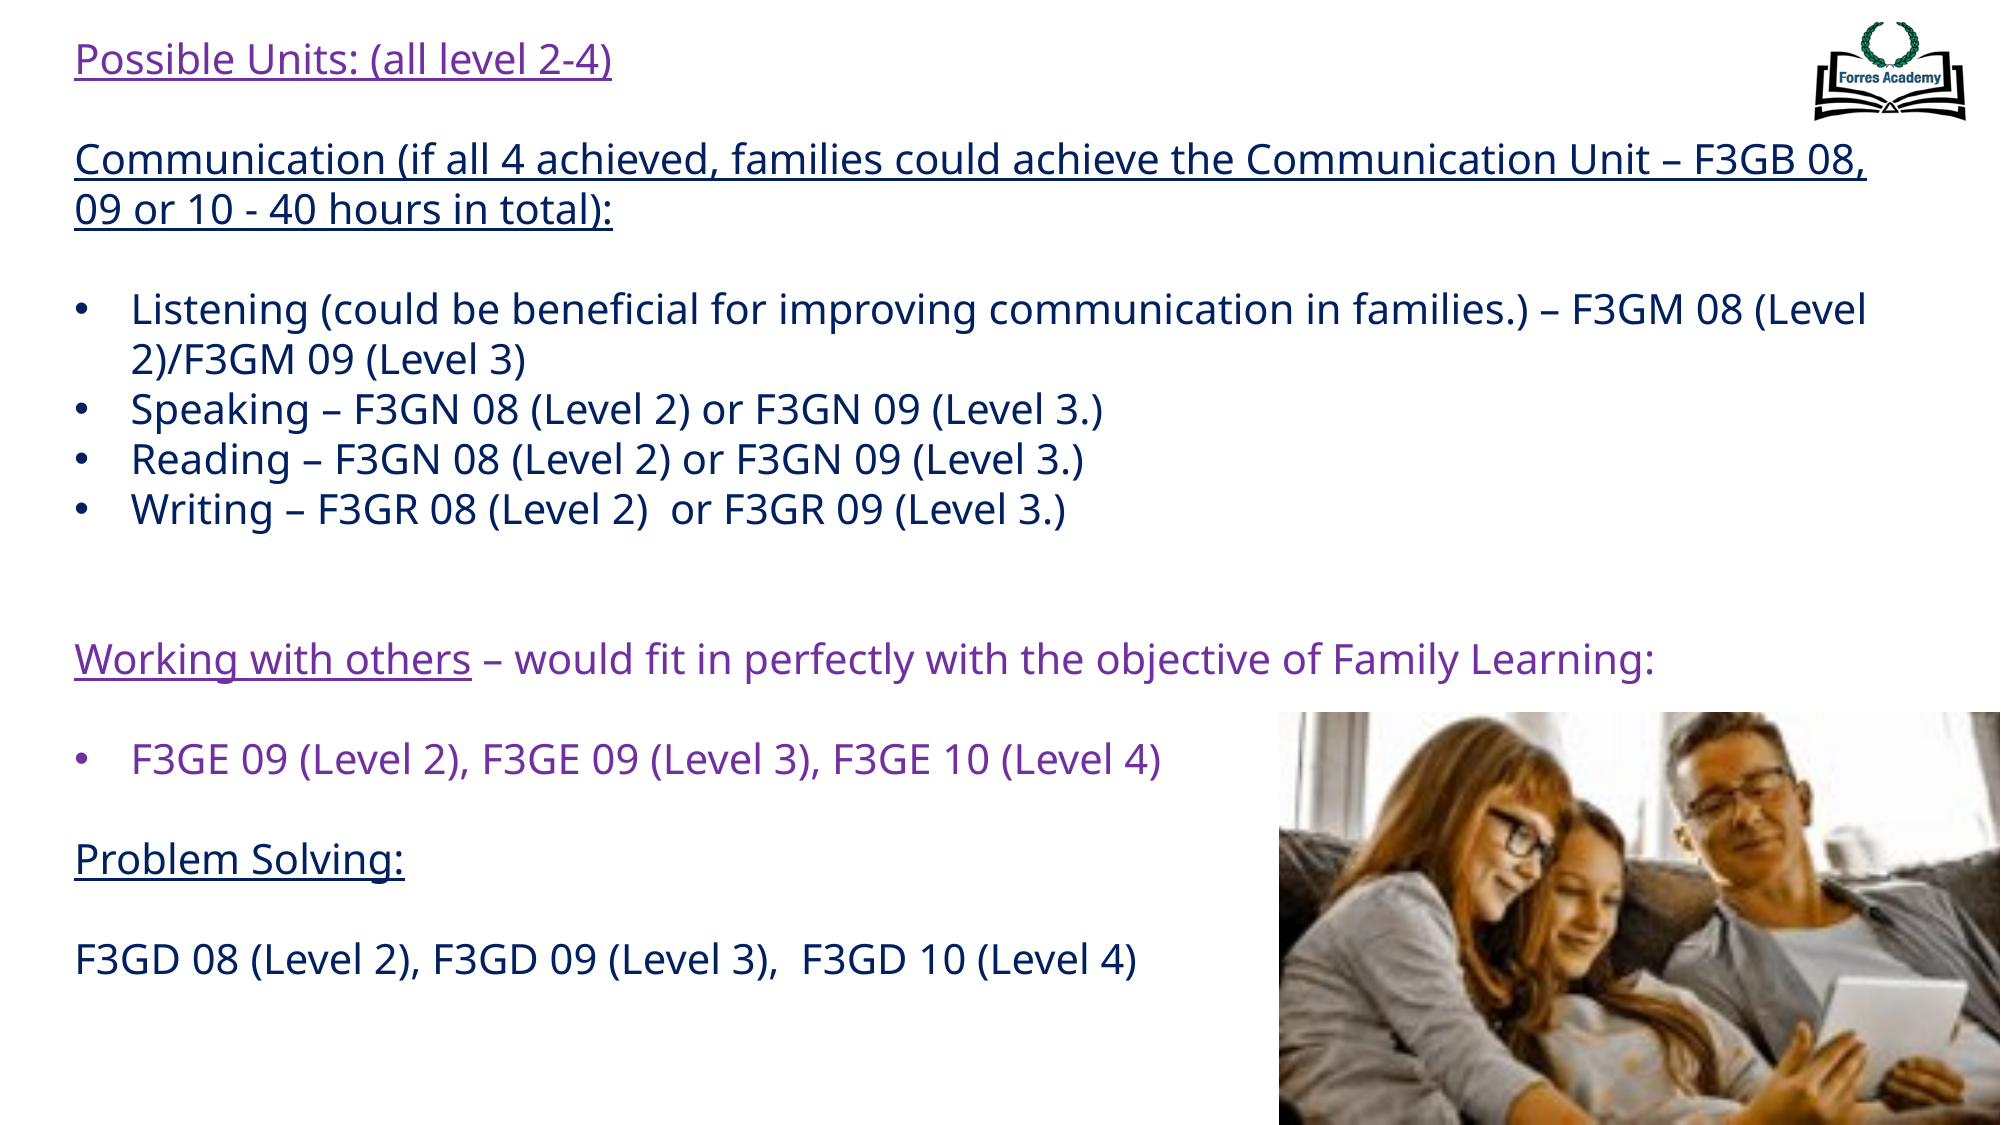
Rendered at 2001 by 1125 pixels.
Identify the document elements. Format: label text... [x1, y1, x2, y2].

text_box Possible Units: (all level 2-4) Communication (if all 4 achieved, families could achieve the Communication Unit – F3GB 08, 09 or 10 - 40 hours in total): Listening (could be beneficial for improving communication in families.) – F3GM 08 (Level 2)/F3GM 09 (Level 3) Speaking – F3GN 08 (Level 2) or F3GN 09 (Level 3.) Reading – F3GN 08 (Level 2) or F3GN 09 (Level 3.) Writing – F3GR 08 (Level 2) or F3GR 09 (Level 3.) Working with others – would fit in perfectly with the objective of Family Learning: F3GE 09 (Level 2), F3GE 09 (Level 3), F3GE 10 (Level 4) Problem Solving: F3GD 08 (Level 2), F3GD 09 (Level 3), F3GD 10 (Level 4) [59, 25, 1909, 991]
picture [1279, 712, 2000, 1125]
picture [1799, 7, 1980, 135]
